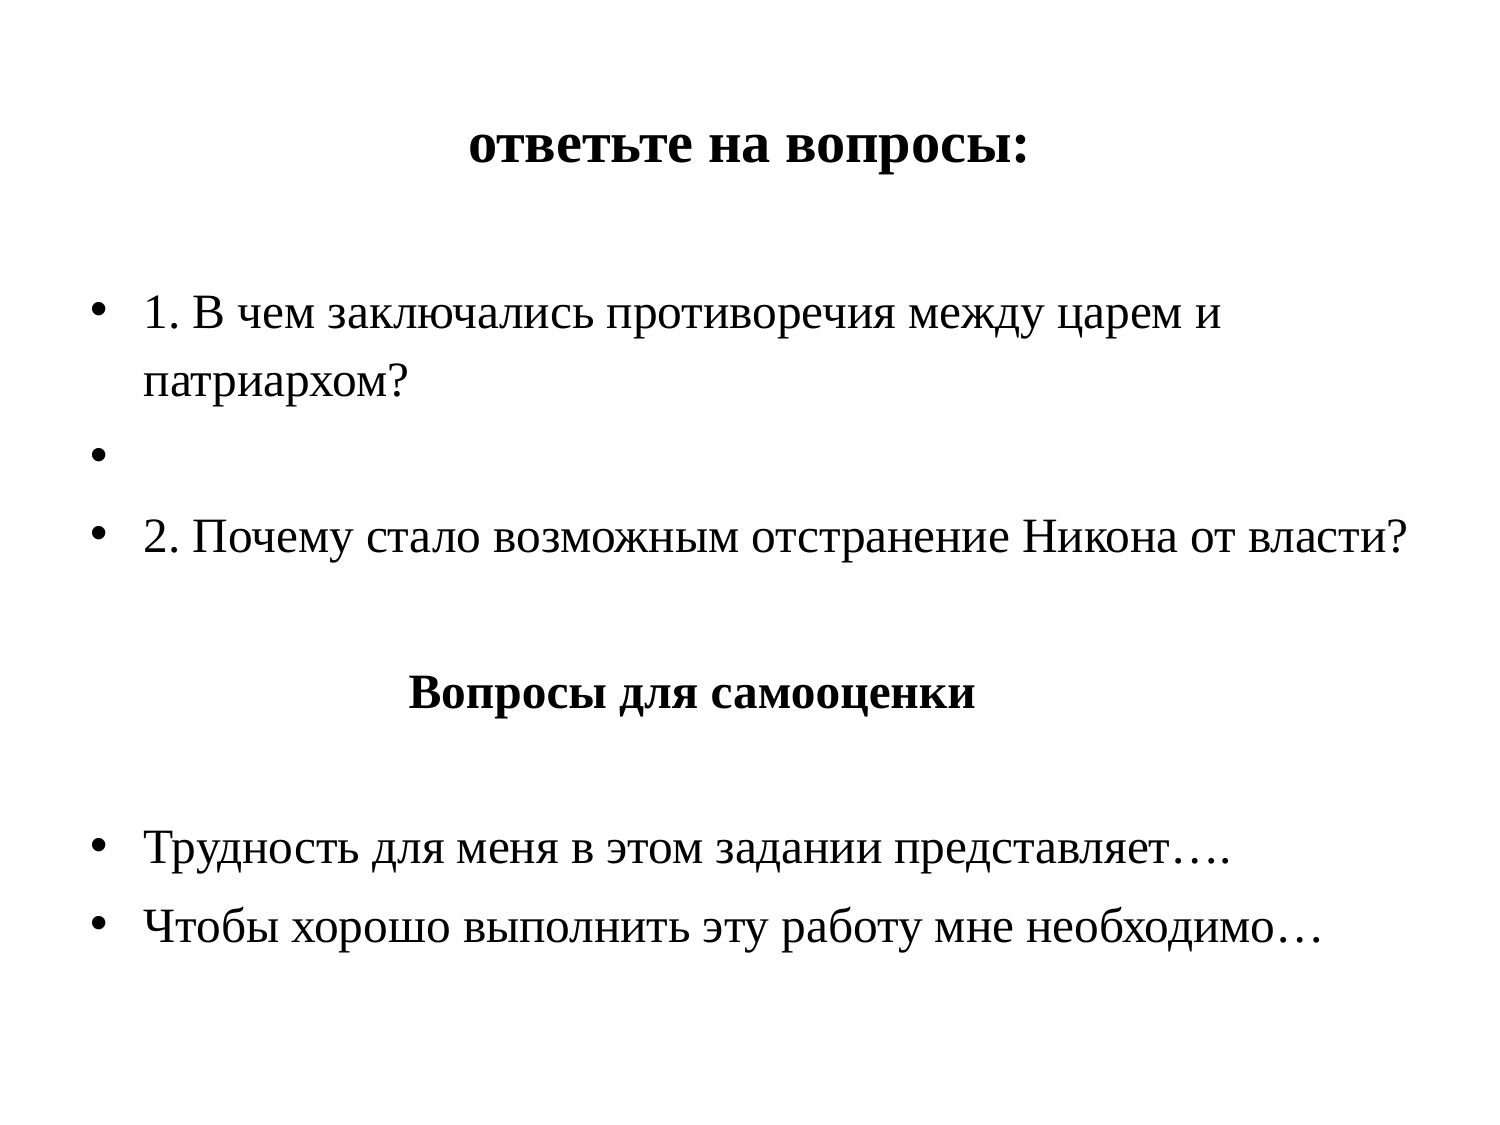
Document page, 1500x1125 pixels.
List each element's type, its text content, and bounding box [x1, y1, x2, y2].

list 1. В чем заключались противоречия между царем и патриархом? 2. Почему стало возможным отстранение Никона от власти? Вопросы для самооценки Трудность для меня в этом задании представляет…. Чтобы хорошо выполнить эту работу мне необходимо… [75, 262, 1425, 1005]
title ответьте на вопросы: [75, 45, 1425, 233]
